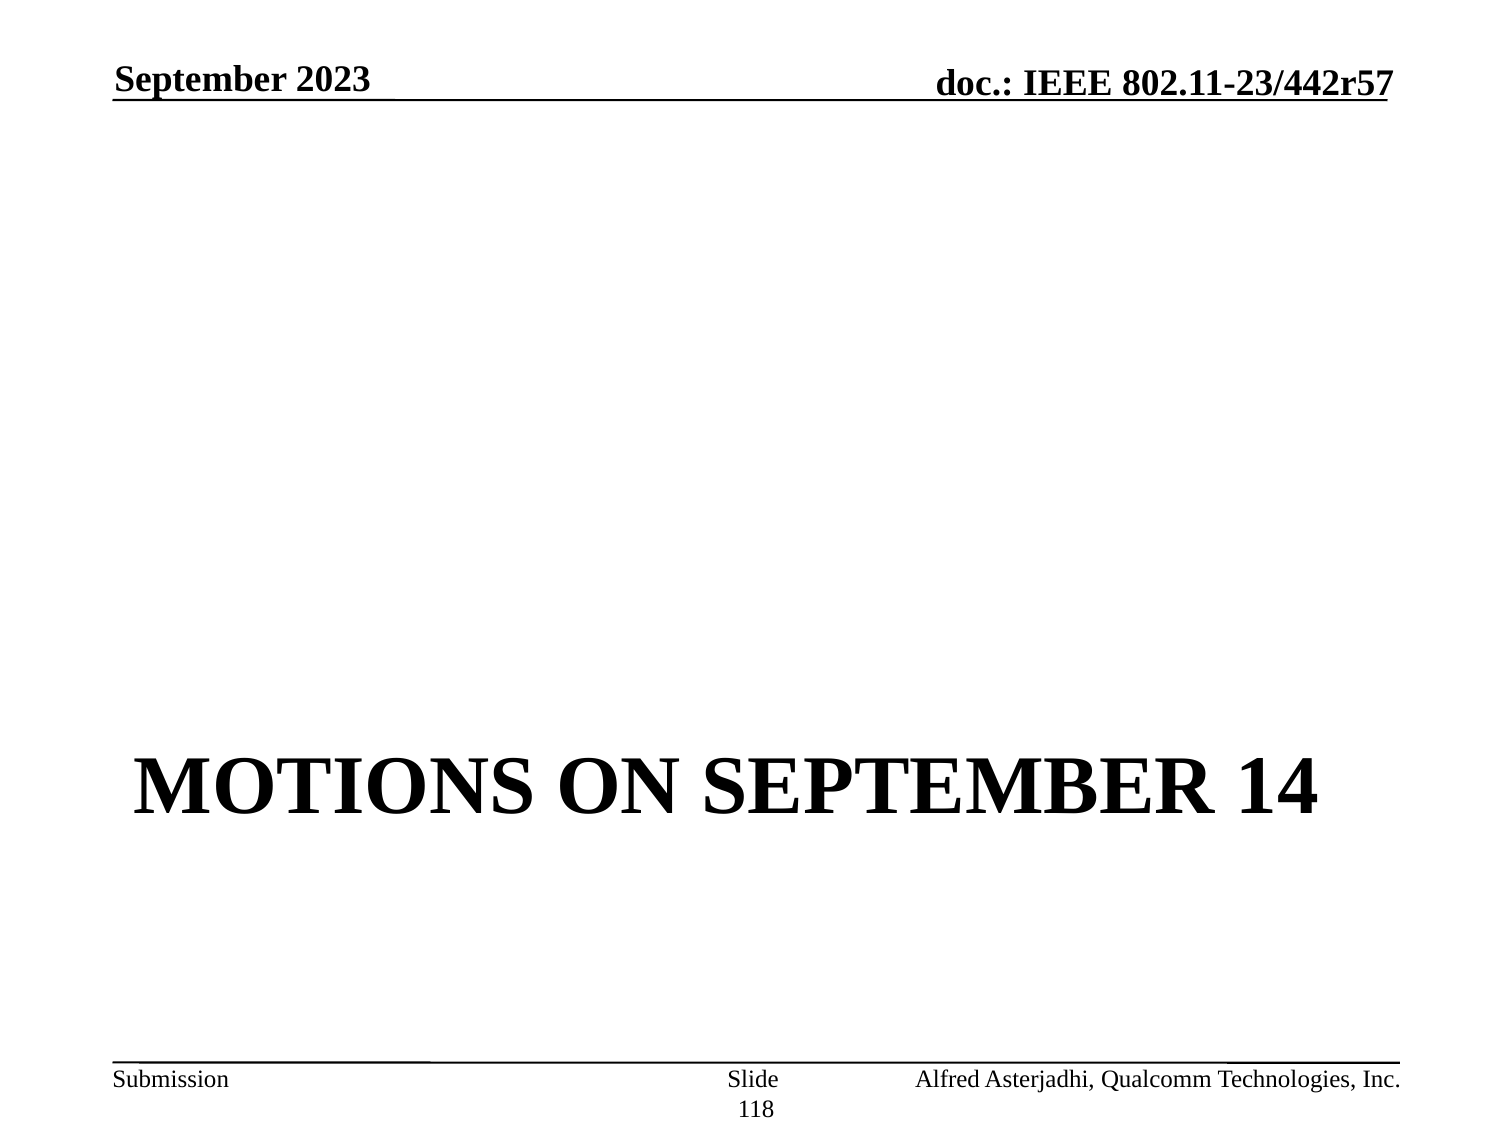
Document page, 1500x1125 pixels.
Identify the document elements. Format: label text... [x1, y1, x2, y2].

footer Alfred Asterjadhi, Qualcomm Technologies, Inc. [878, 1061, 1402, 1093]
title Motions on September 14 [118, 722, 1394, 947]
slide_number Slide 118 [712, 1061, 800, 1123]
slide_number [114, 54, 423, 100]
